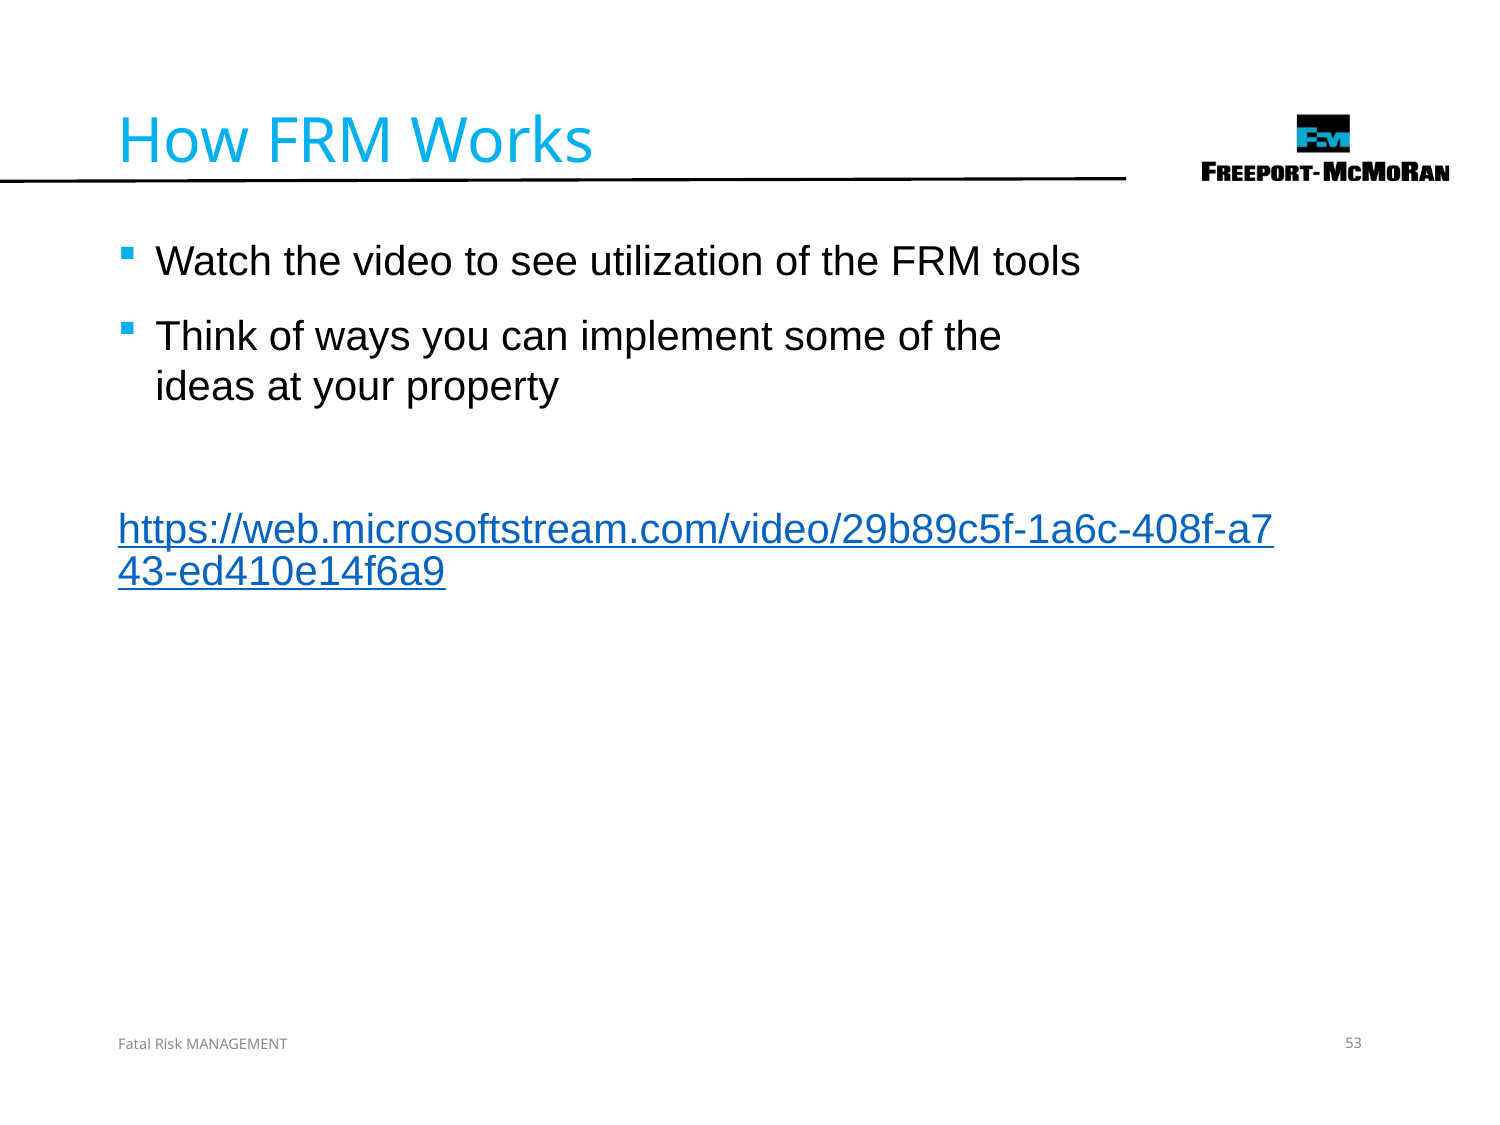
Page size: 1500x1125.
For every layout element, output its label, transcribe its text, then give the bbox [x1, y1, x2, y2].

list Watch the video to see utilization of the FRM tools Think of ways you can implement some of the ideas at your property [103, 226, 1127, 494]
list Watch the video to see utilization of the FRM tools Think of ways you can implement some of the ideas at your property [103, 560, 1127, 995]
text_box https://web.microsoftstream.com/video/29b89c5f-1a6c-408f-a743-ed410e14f6a9 [103, 494, 1310, 560]
list How FRM Works [103, 100, 1127, 207]
slide_number 53 [1004, 1014, 1377, 1074]
picture [1202, 113, 1450, 181]
footer Fatal Risk MANAGEMENT [103, 1014, 1004, 1074]
